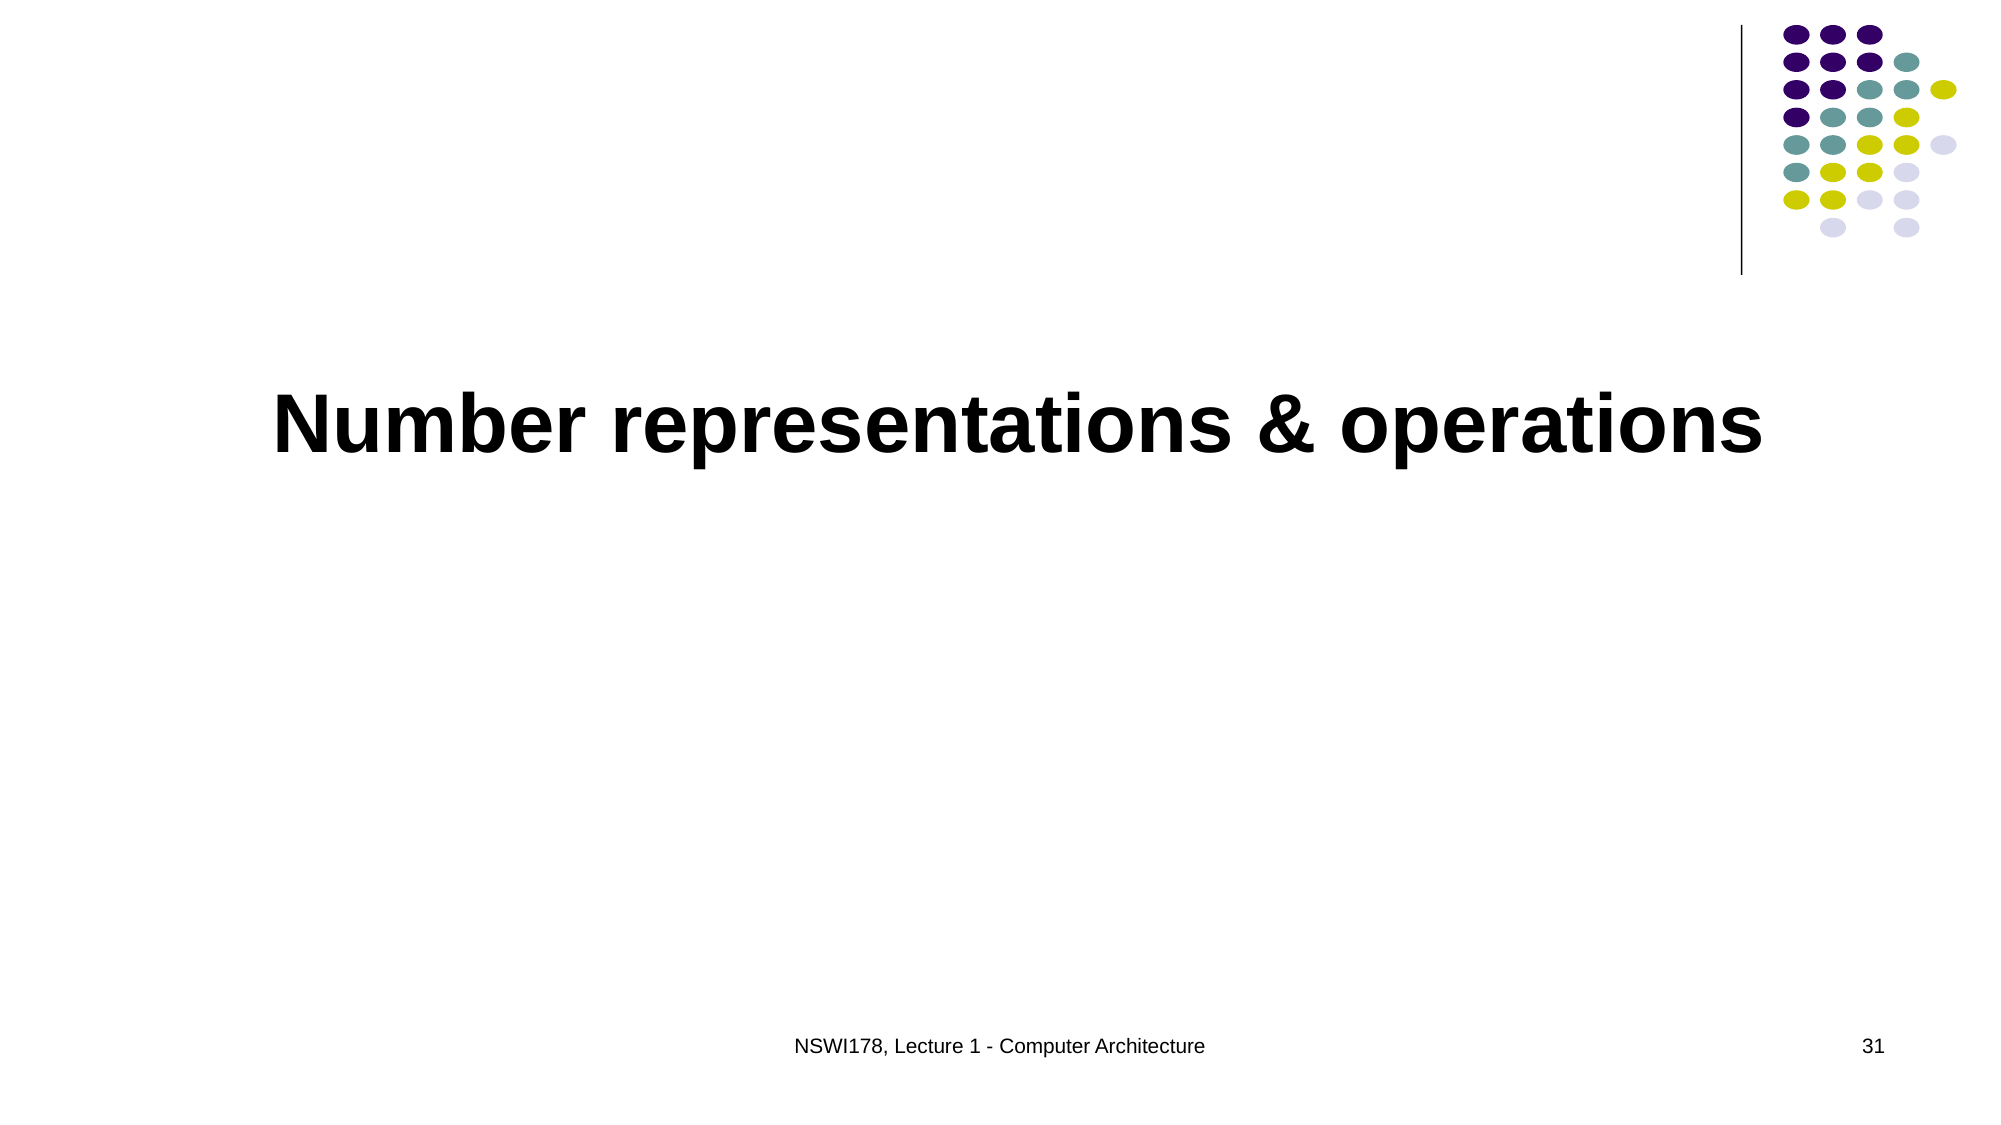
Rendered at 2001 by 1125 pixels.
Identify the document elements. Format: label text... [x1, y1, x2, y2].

slide_number 31 [1433, 1024, 1901, 1101]
text_box Number representations & operations [257, 361, 1782, 477]
footer NSWI178, Lecture 1 - Computer Architecture [683, 1024, 1317, 1101]
